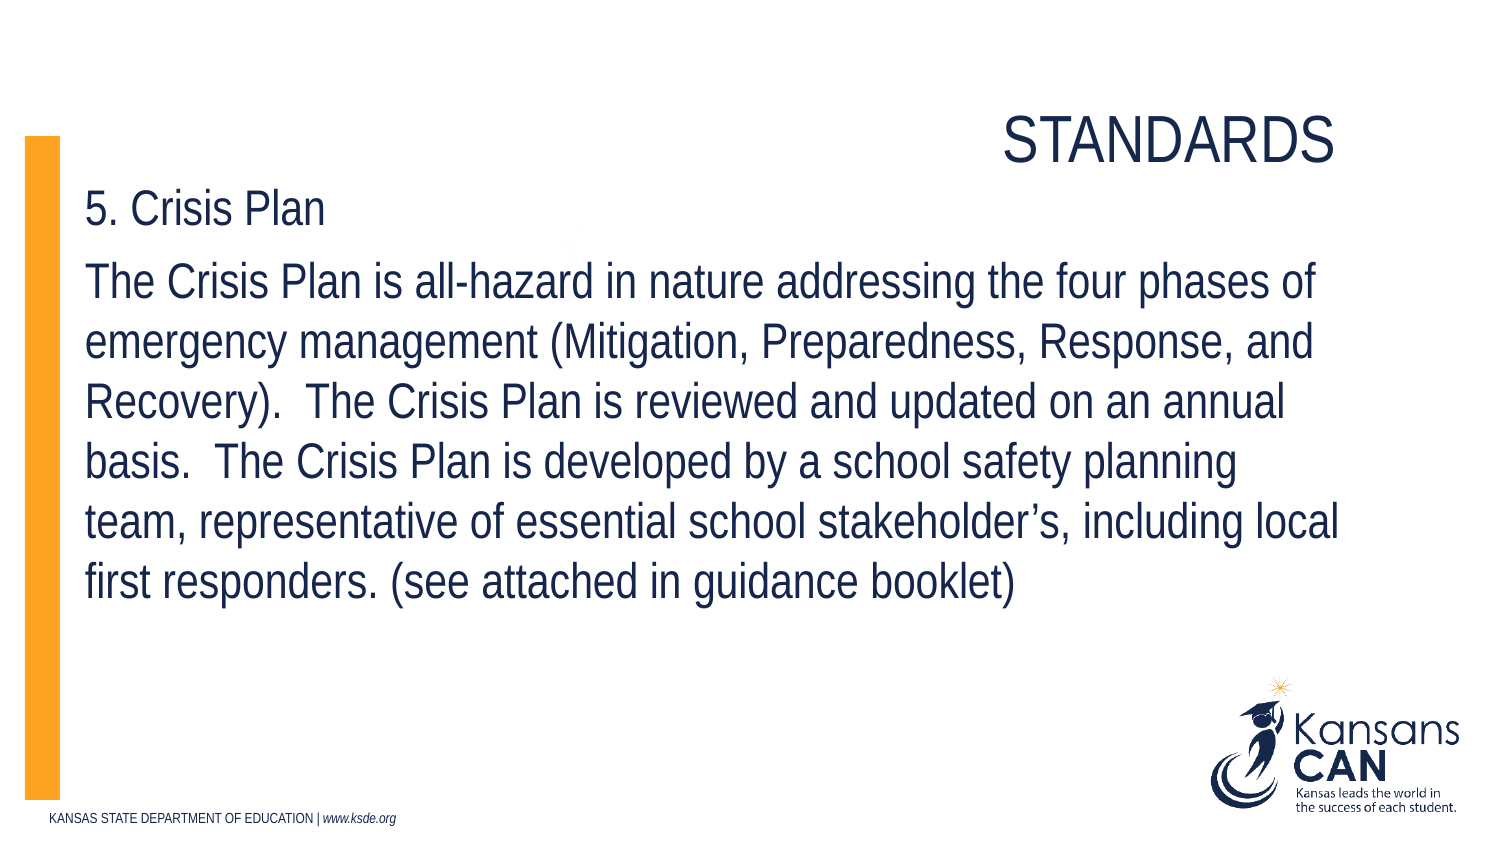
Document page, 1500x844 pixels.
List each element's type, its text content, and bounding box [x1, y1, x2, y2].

picture [1208, 671, 1463, 822]
title Standards [106, 18, 1352, 196]
list 5. Crisis Plan The Crisis Plan is all‐hazard in nature addressing the four phases of emergency management (Mitigation, Preparedness, Response, and Recovery). The Crisis Plan is reviewed and updated on an annual basis. The Crisis Plan is developed by a school safety planning team, representative of essential school stakeholder’s, including local first responders. (see attached in guidance booklet) [24, 136, 1352, 801]
